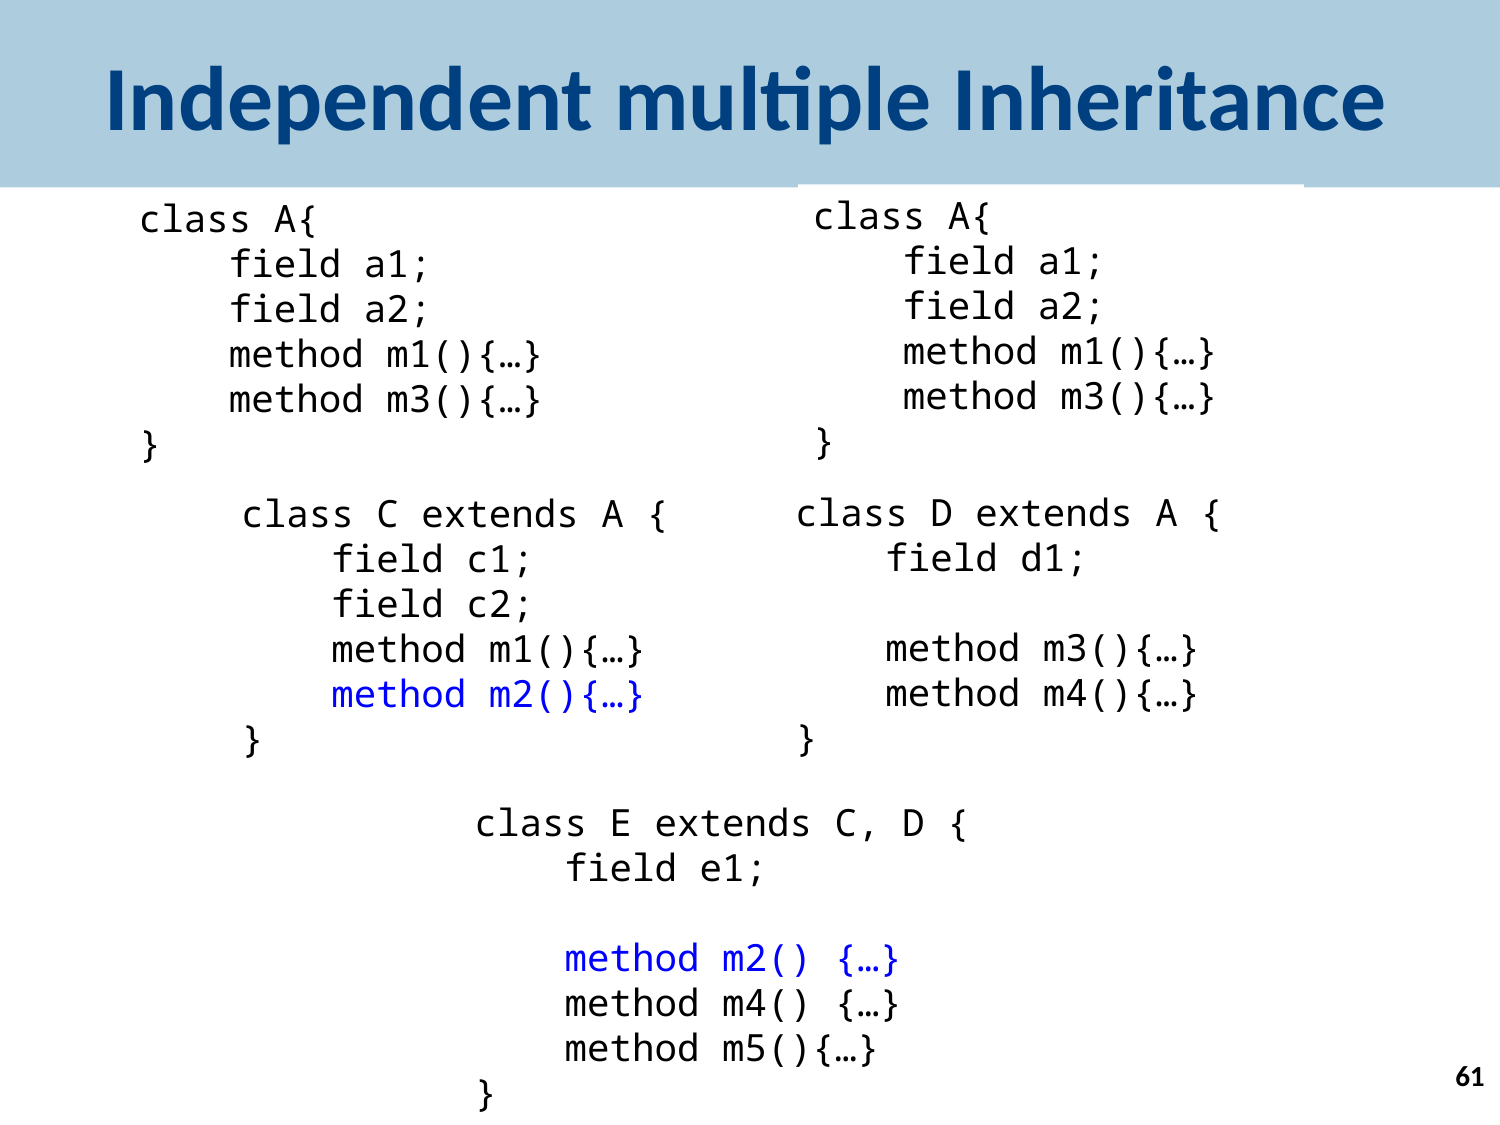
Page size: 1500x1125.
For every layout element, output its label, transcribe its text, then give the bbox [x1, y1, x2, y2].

text_box class D extends A { field d1; method m3(){…} method m4(){…} } [780, 481, 1287, 771]
text_box class A{ field a1; field a2; method m1(){…} method m3(){…} } [124, 187, 630, 478]
text_box class E extends C, D { field e1; method m2() {…} method m4() {…} method m5(){…} } [459, 791, 1079, 1122]
text_box class A{ field a1; field a2; method m1(){…} method m3(){…} } [798, 184, 1304, 474]
title Independent multiple Inheritance [0, 0, 1500, 188]
text_box class C extends A { field c1; field c2; method m1(){…} method m2(){…} } [226, 482, 723, 772]
slide_number 61 [1187, 1049, 1500, 1125]
